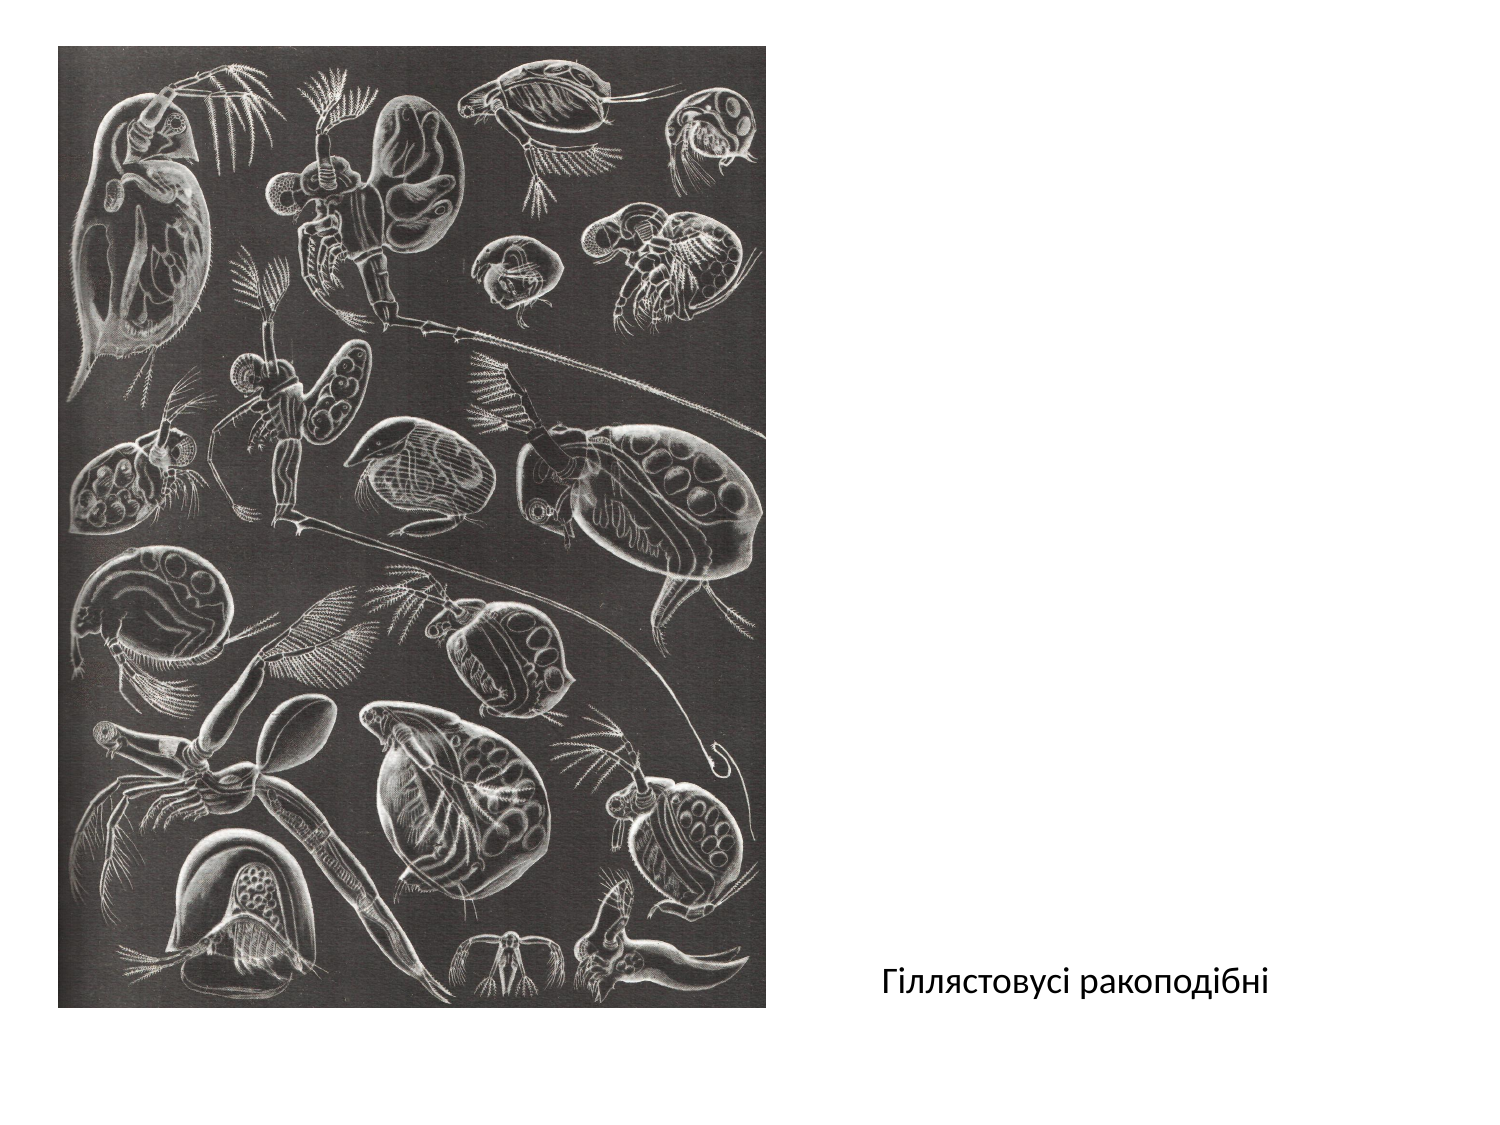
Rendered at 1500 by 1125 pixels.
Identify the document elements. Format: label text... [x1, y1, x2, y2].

picture [58, 46, 766, 1008]
text_box Гіллястовусі ракоподібні [867, 949, 1418, 1009]
